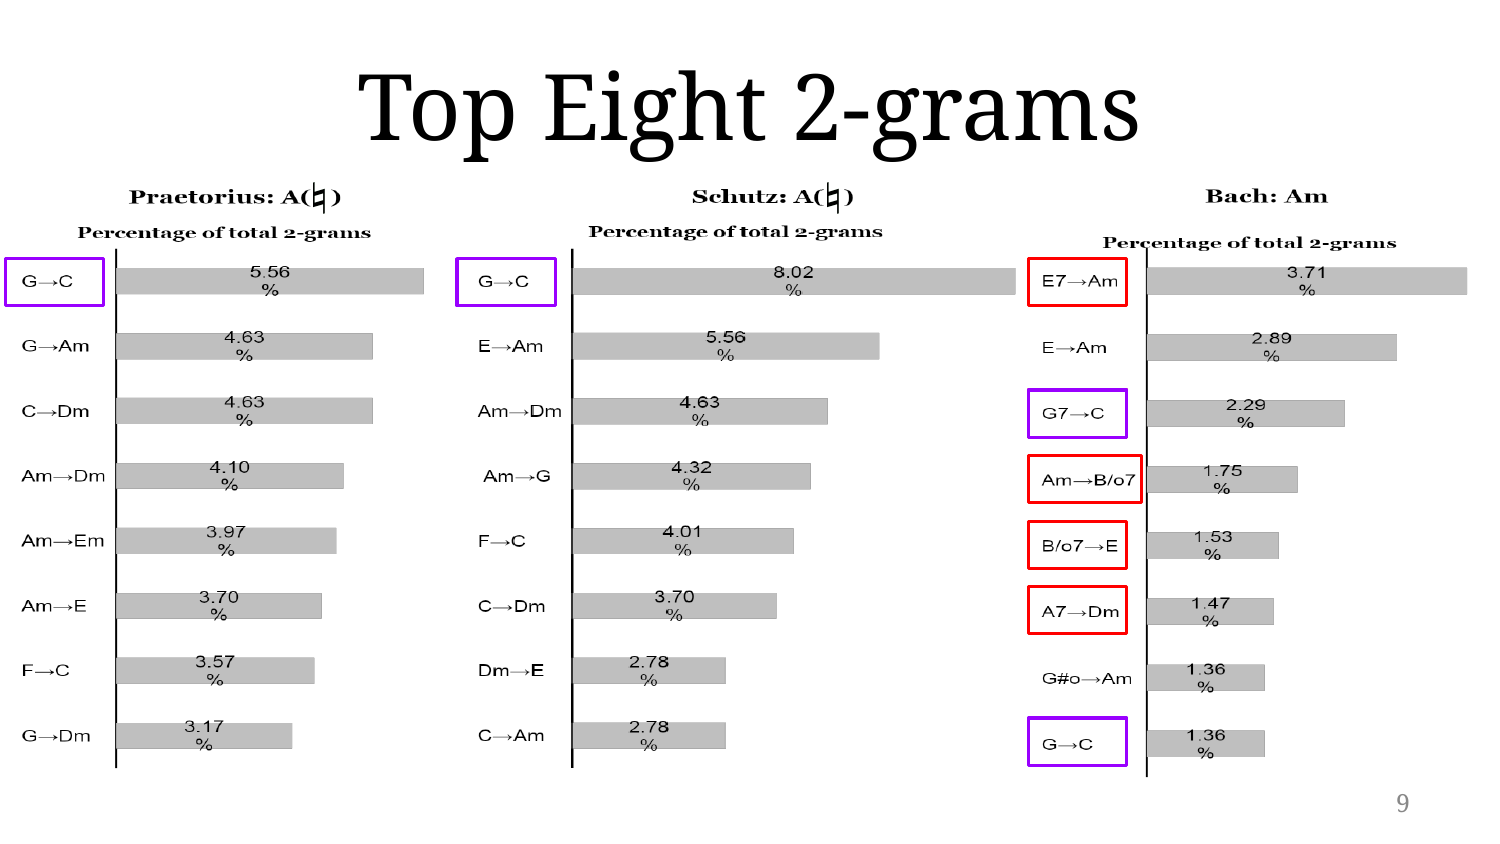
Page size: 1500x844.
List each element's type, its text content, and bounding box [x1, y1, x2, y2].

picture [0, 175, 1500, 792]
title Top Eight 2-grams [75, 33, 1425, 175]
slide_number 9 [1074, 799, 1425, 827]
